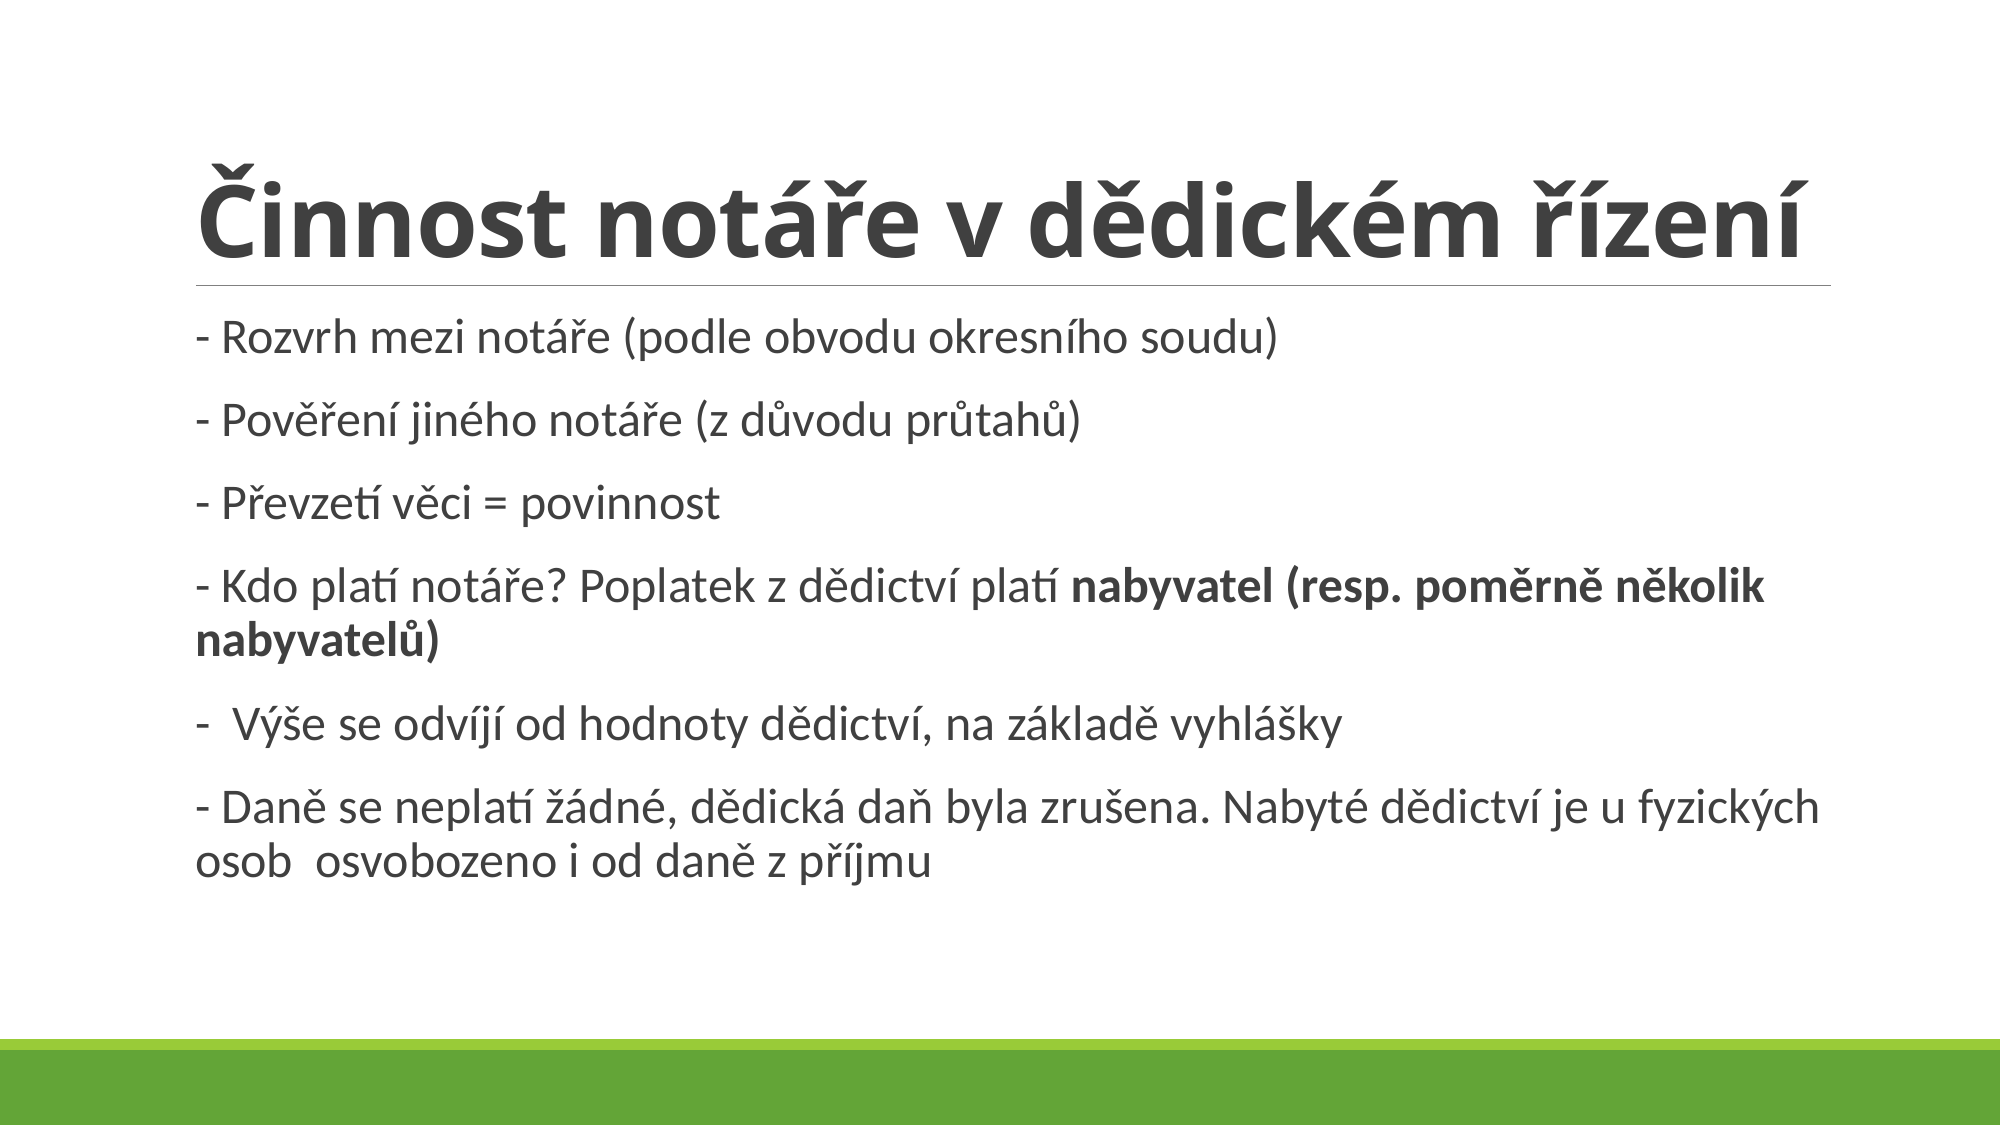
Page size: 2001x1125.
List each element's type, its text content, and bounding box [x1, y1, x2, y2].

title Činnost notáře v dědickém řízení [180, 47, 1830, 285]
list - Rozvrh mezi notáře (podle obvodu okresního soudu) - Pověření jiného notáře (z důvodu průtahů) - Převzetí věci = povinnost - Kdo platí notáře? Poplatek z dědictví platí nabyvatel (resp. poměrně několik nabyvatelů) - Výše se odvíjí od hodnoty dědictví, na základě vyhlášky - Daně se neplatí žádné, dědická daň byla zrušena. Nabyté dědictví je u fyzických osob osvobozeno i od daně z příjmu [180, 302, 1830, 963]
